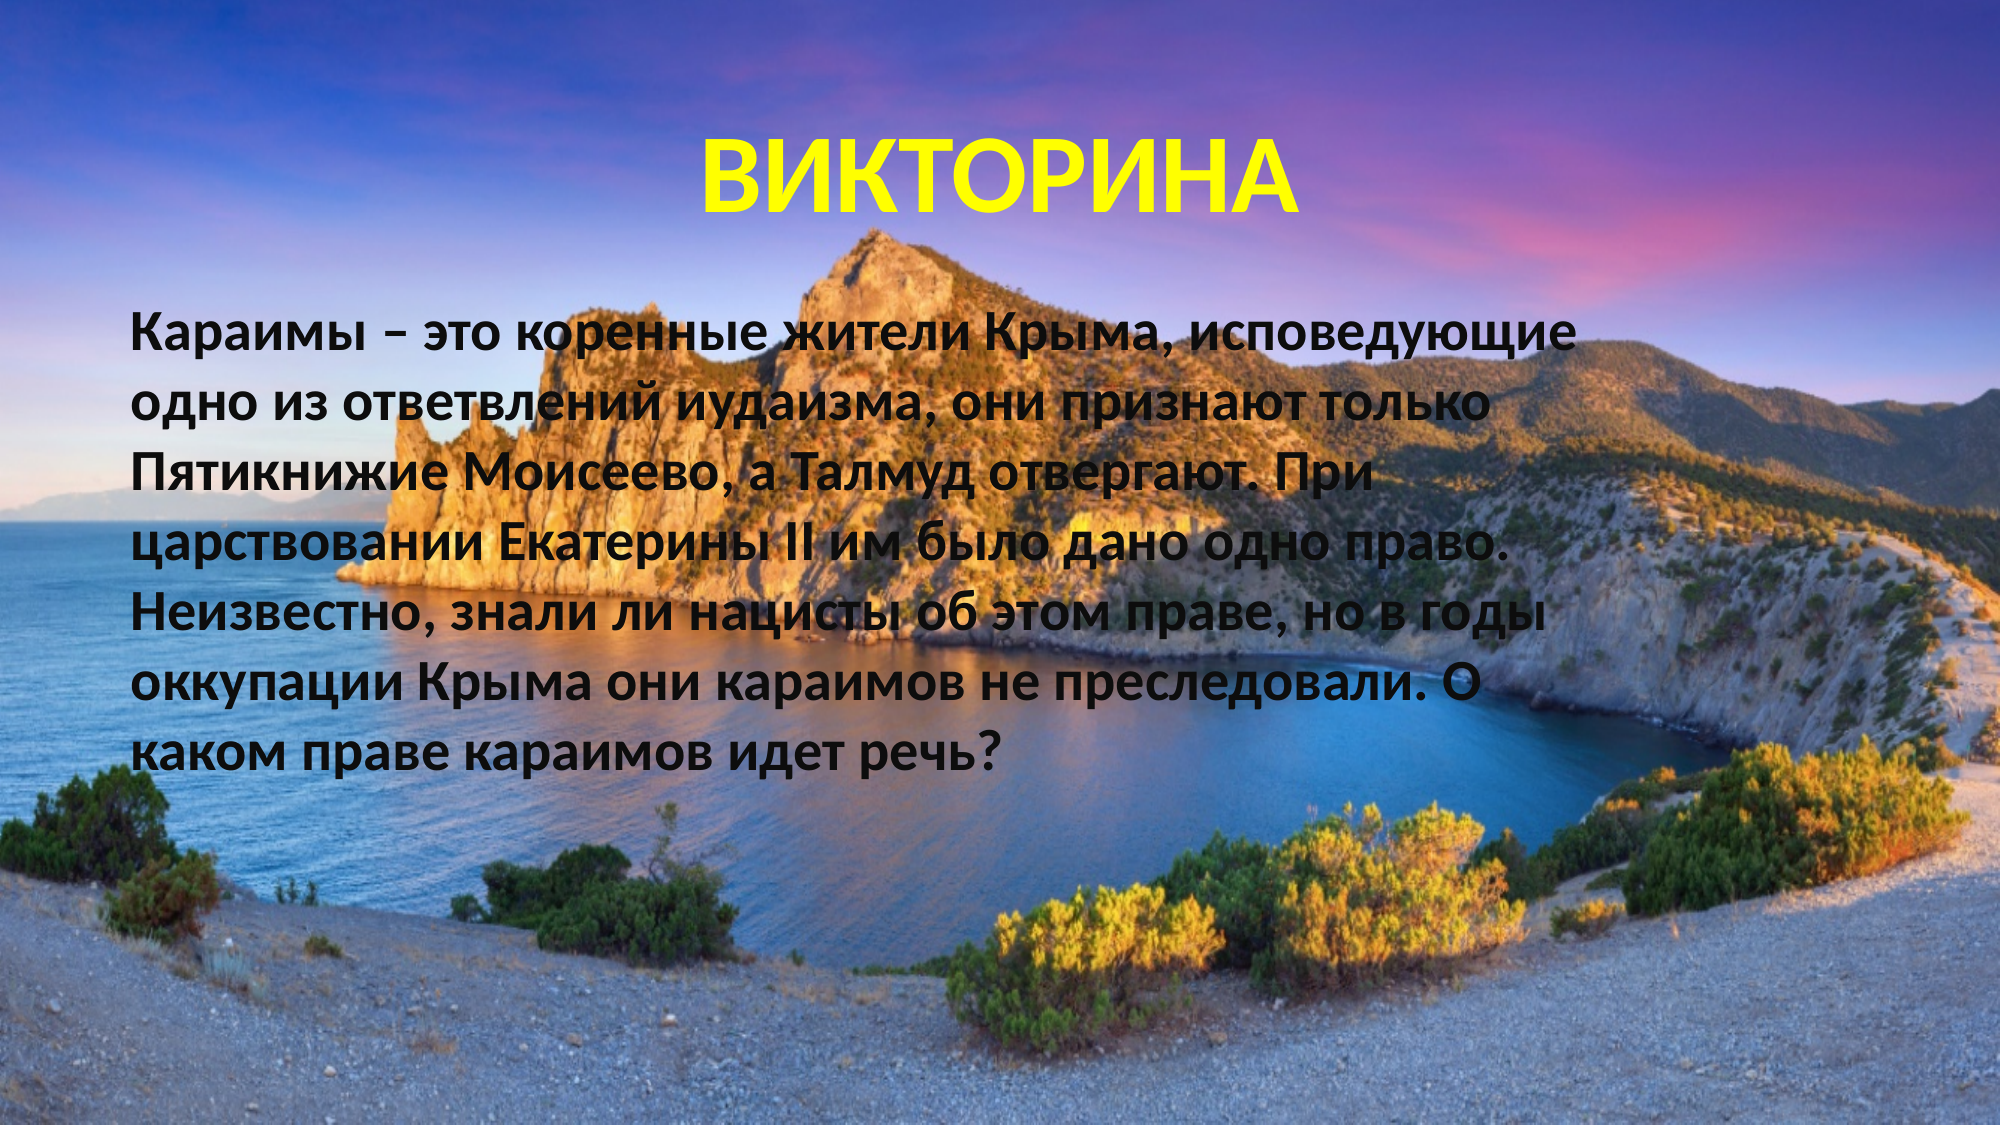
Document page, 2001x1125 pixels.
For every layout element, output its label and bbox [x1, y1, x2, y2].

list [0, 0, 2000, 1125]
